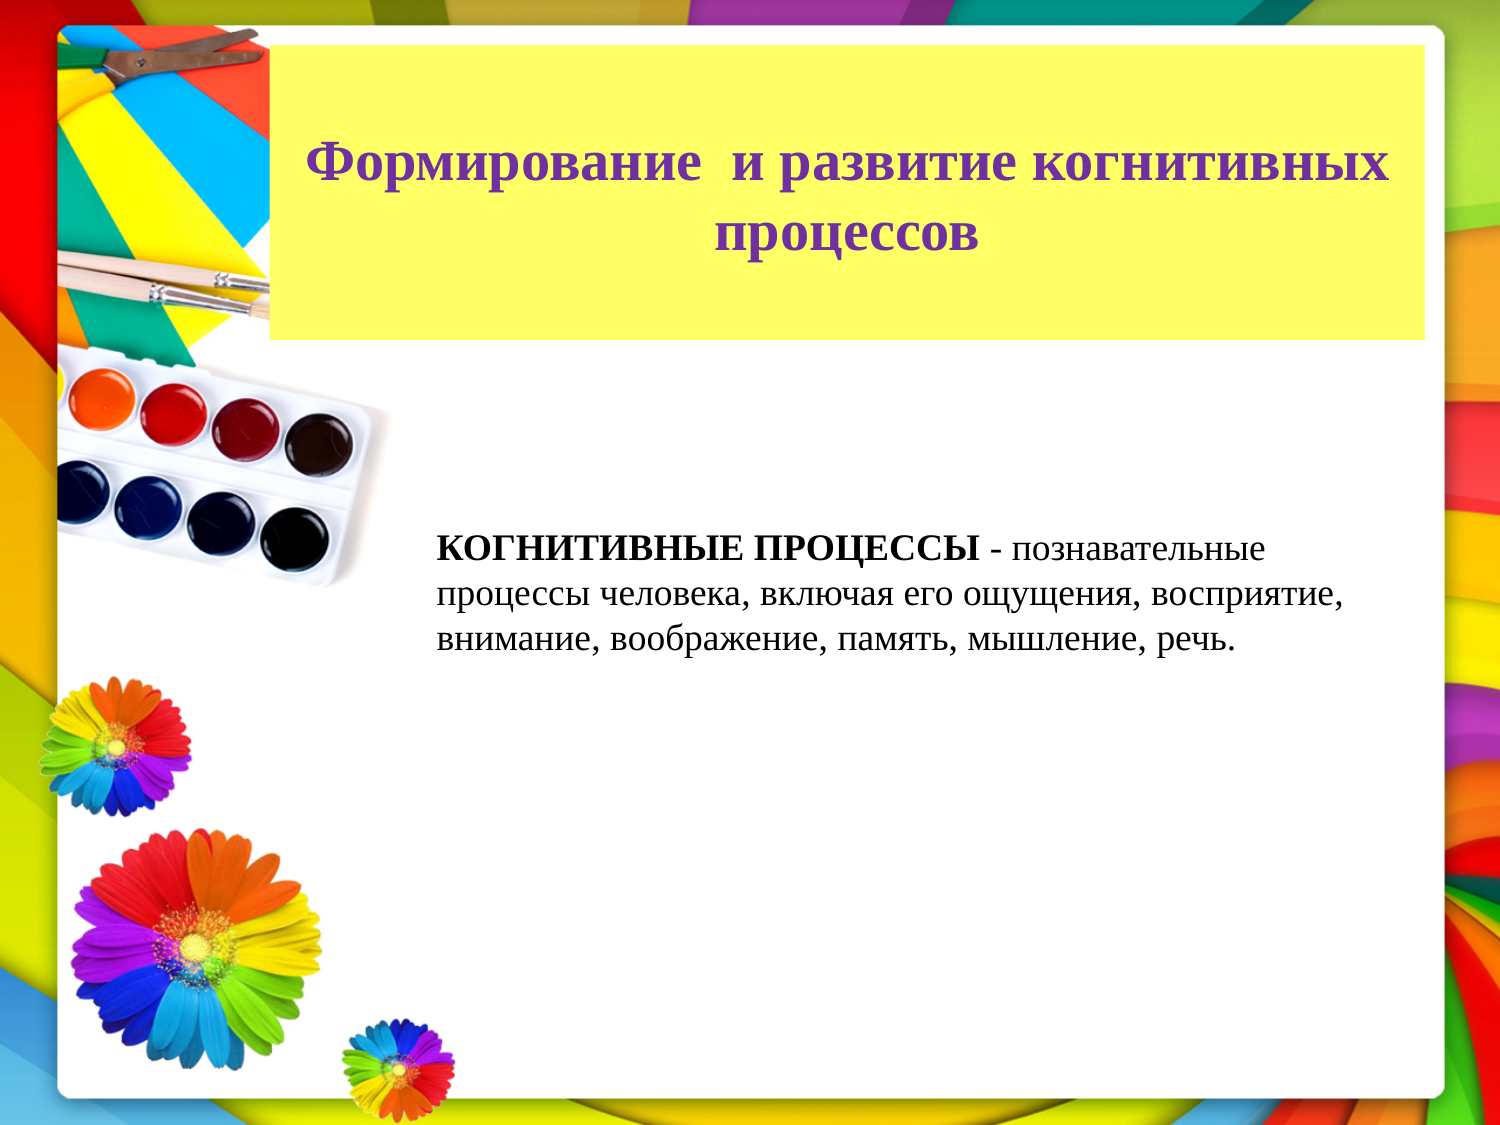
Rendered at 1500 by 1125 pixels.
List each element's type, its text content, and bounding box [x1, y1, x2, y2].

picture [0, 0, 1500, 1125]
title Формирование и развитие когнитивных процессов [269, 45, 1425, 340]
text_box КОГНИТИВНЫЕ ПРОЦЕССЫ - познавательные процессы человека, включая его ощущения, восприятие, внимание, воображение, память, мышление, речь. [421, 515, 1383, 666]
